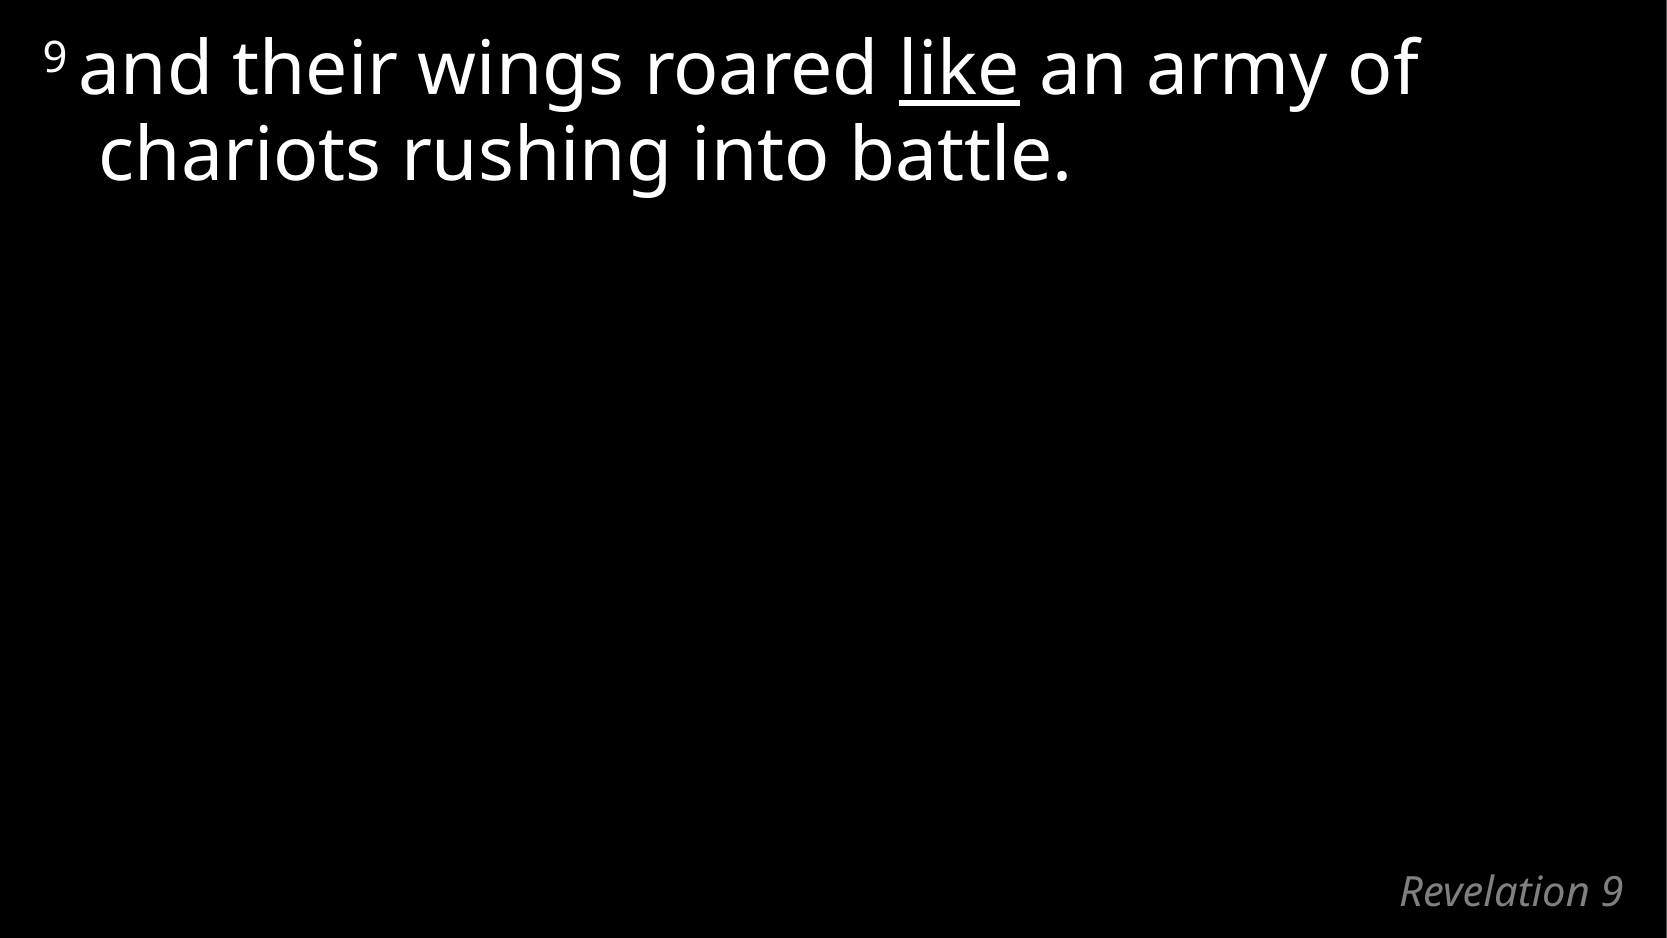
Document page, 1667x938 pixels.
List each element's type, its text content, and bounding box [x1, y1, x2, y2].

title Revelation 9 [1058, 834, 1640, 923]
list 9 and their wings roared like an army of chariots rushing into battle. [27, 18, 1640, 813]
